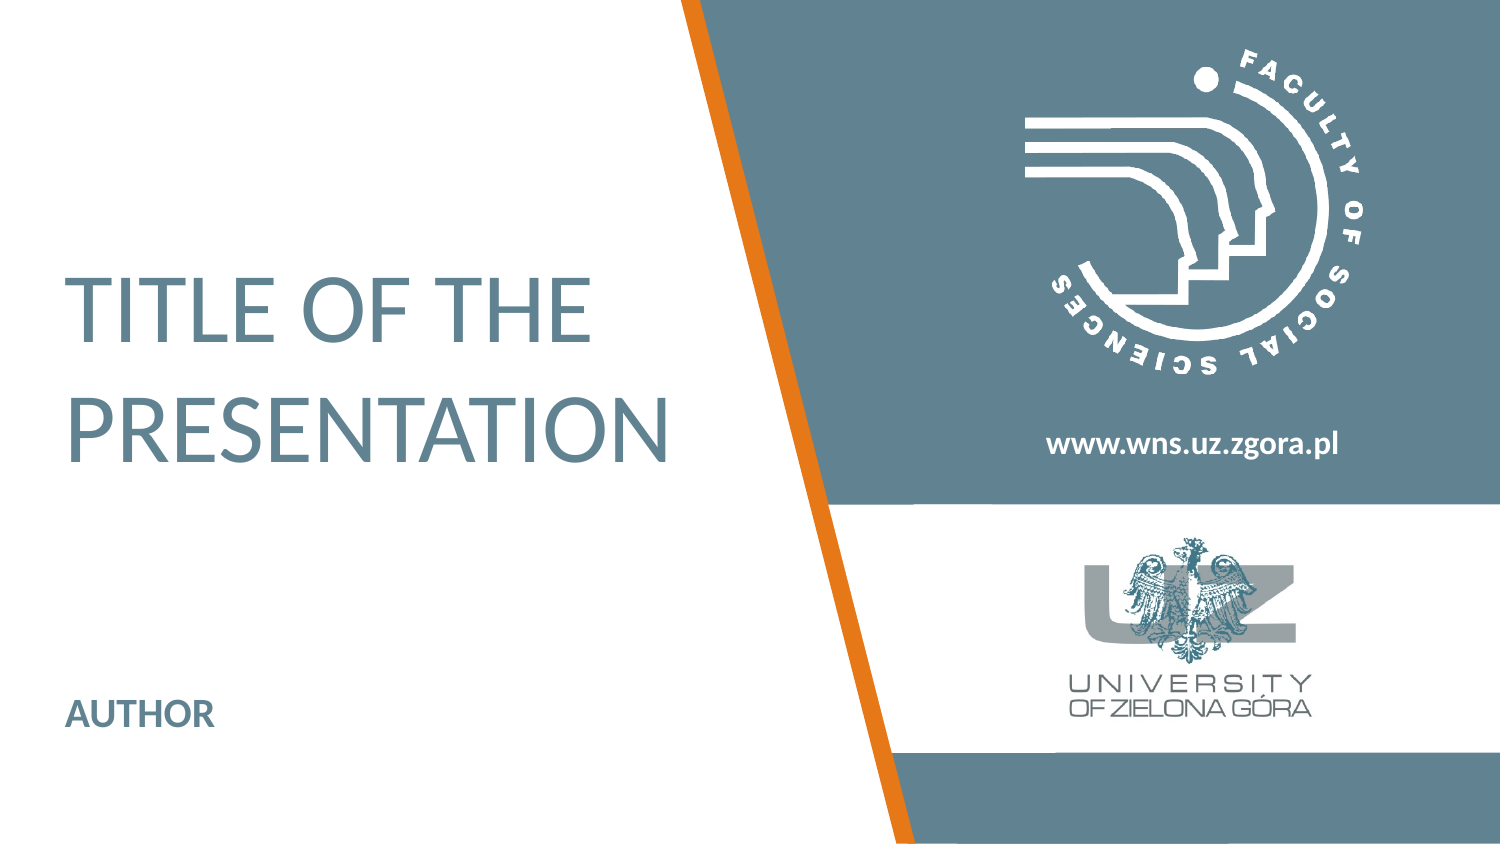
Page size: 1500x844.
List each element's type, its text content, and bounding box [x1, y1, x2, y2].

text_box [680, 0, 1500, 844]
text_box AUTHOR [49, 658, 675, 765]
text_box TITLE OF THE PRESENTATION [49, 114, 675, 611]
